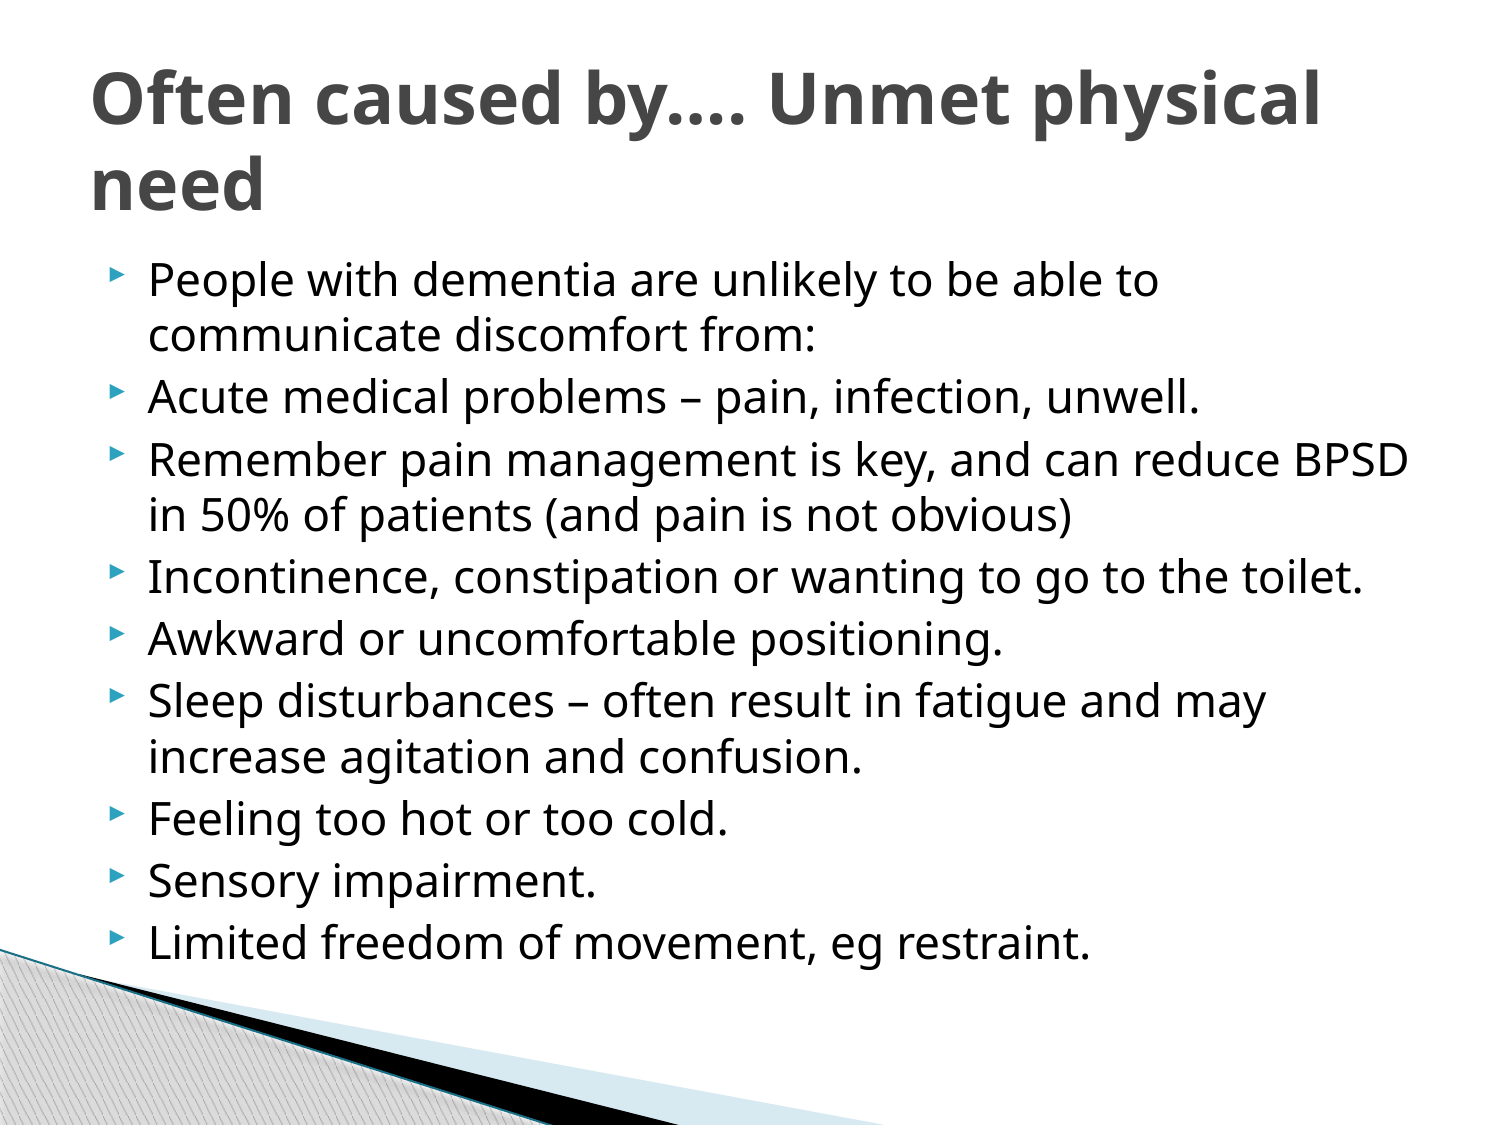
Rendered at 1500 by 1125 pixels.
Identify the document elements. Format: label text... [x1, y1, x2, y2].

title Often caused by…. Unmet physical need [75, 45, 1425, 233]
list People with dementia are unlikely to be able to communicate discomfort from: Acute medical problems – pain, infection, unwell. Remember pain management is key, and can reduce BPSD in 50% of patients (and pain is not obvious) Incontinence, constipation or wanting to go to the toilet. Awkward or uncomfortable positioning. Sleep disturbances – often result in fatigue and may increase agitation and confusion. Feeling too hot or too cold. Sensory impairment. Limited freedom of movement, eg restraint. [75, 243, 1425, 986]
